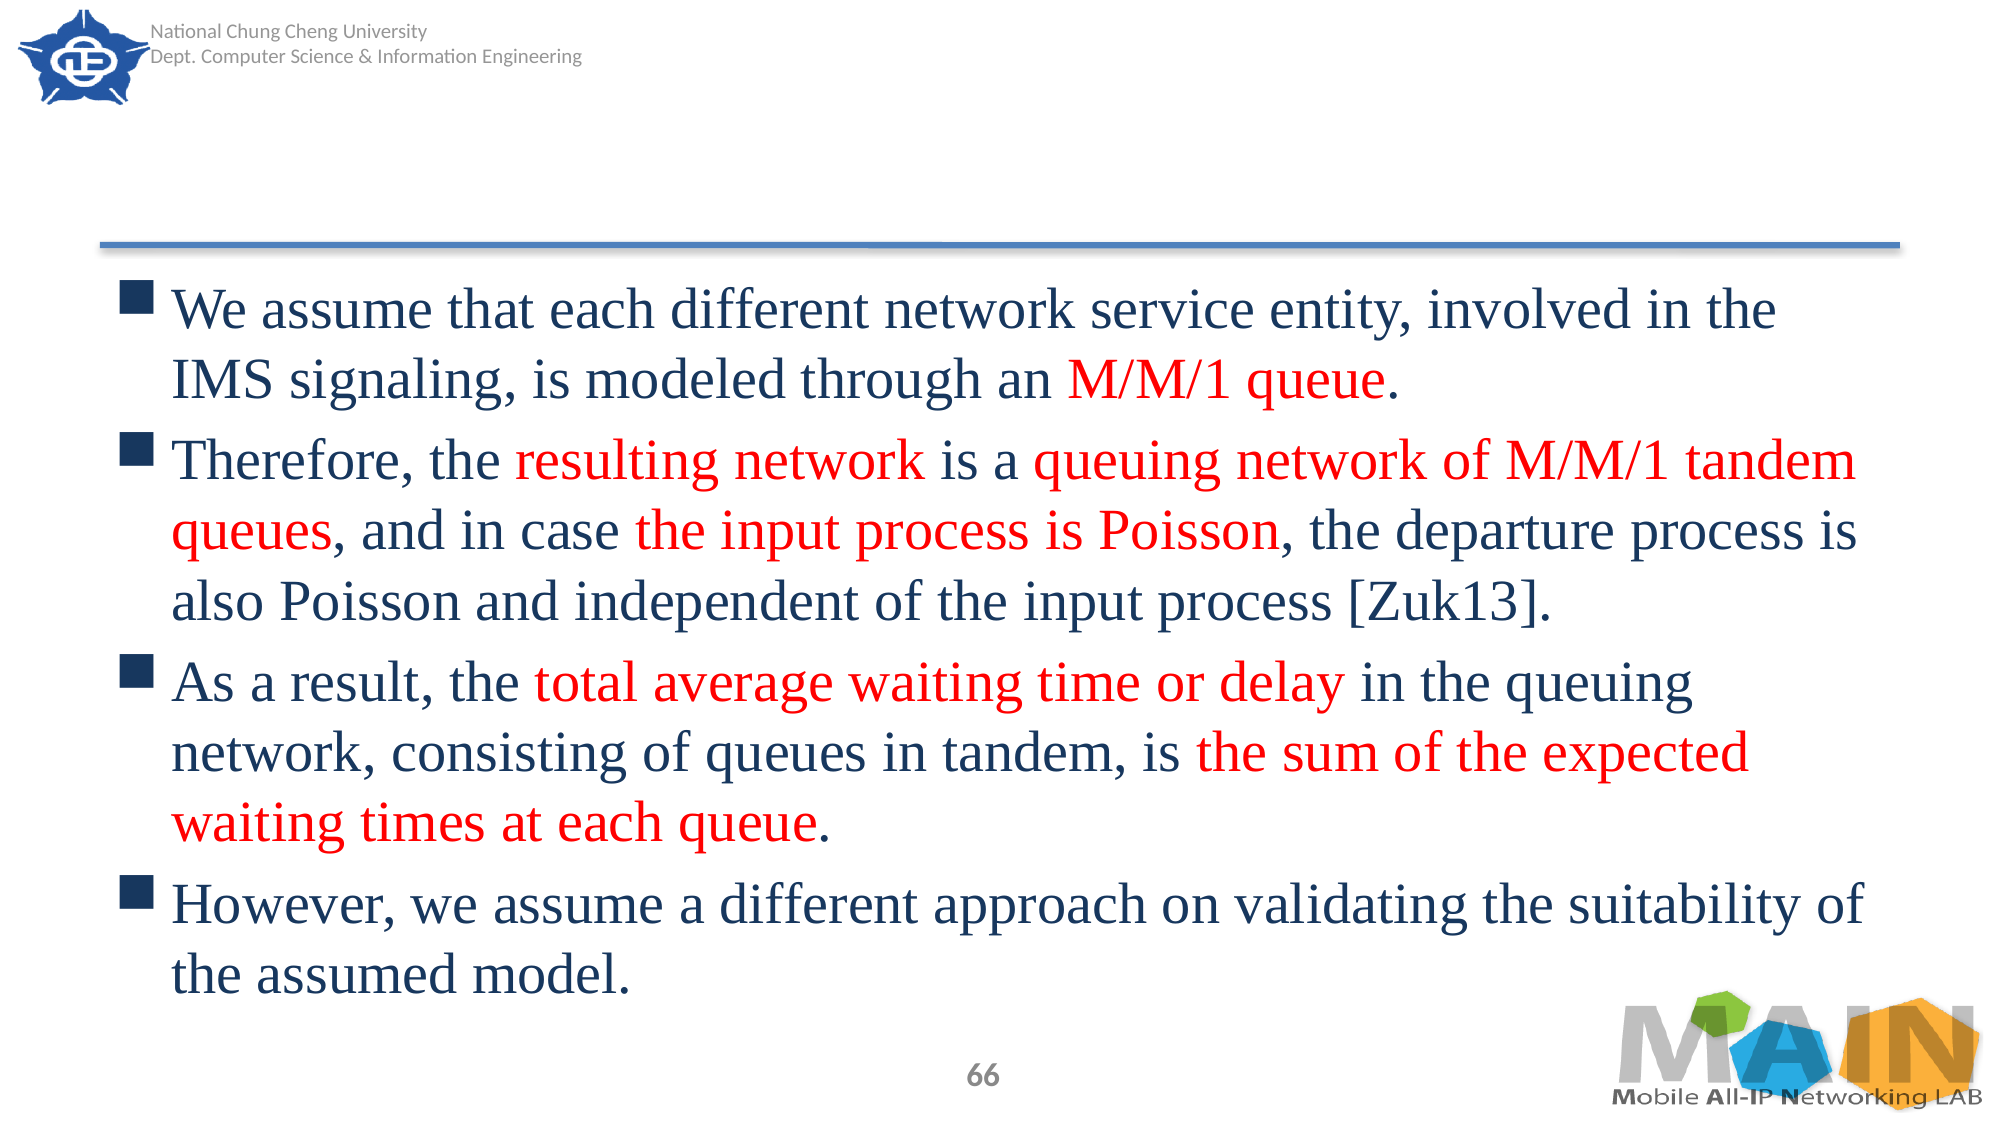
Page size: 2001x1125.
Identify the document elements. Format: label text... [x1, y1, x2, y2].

slide_number 66 [750, 1042, 1217, 1103]
picture [1400, 987, 1984, 1113]
list We assume that each different network service entity, involved in the IMS signaling, is modeled through an M/M/1 queue. Therefore, the resulting network is a queuing network of M/M/1 tandem queues, and in case the input process is Poisson, the departure process is also Poisson and independent of the input process [Zuk13]. As a result, the total average waiting time or delay in the queuing network, consisting of queues in tandem, is the sum of the expected waiting times at each queue. However, we assume a different approach on validating the suitability of the assumed model. [99, 262, 1901, 1006]
picture [0, 0, 168, 113]
